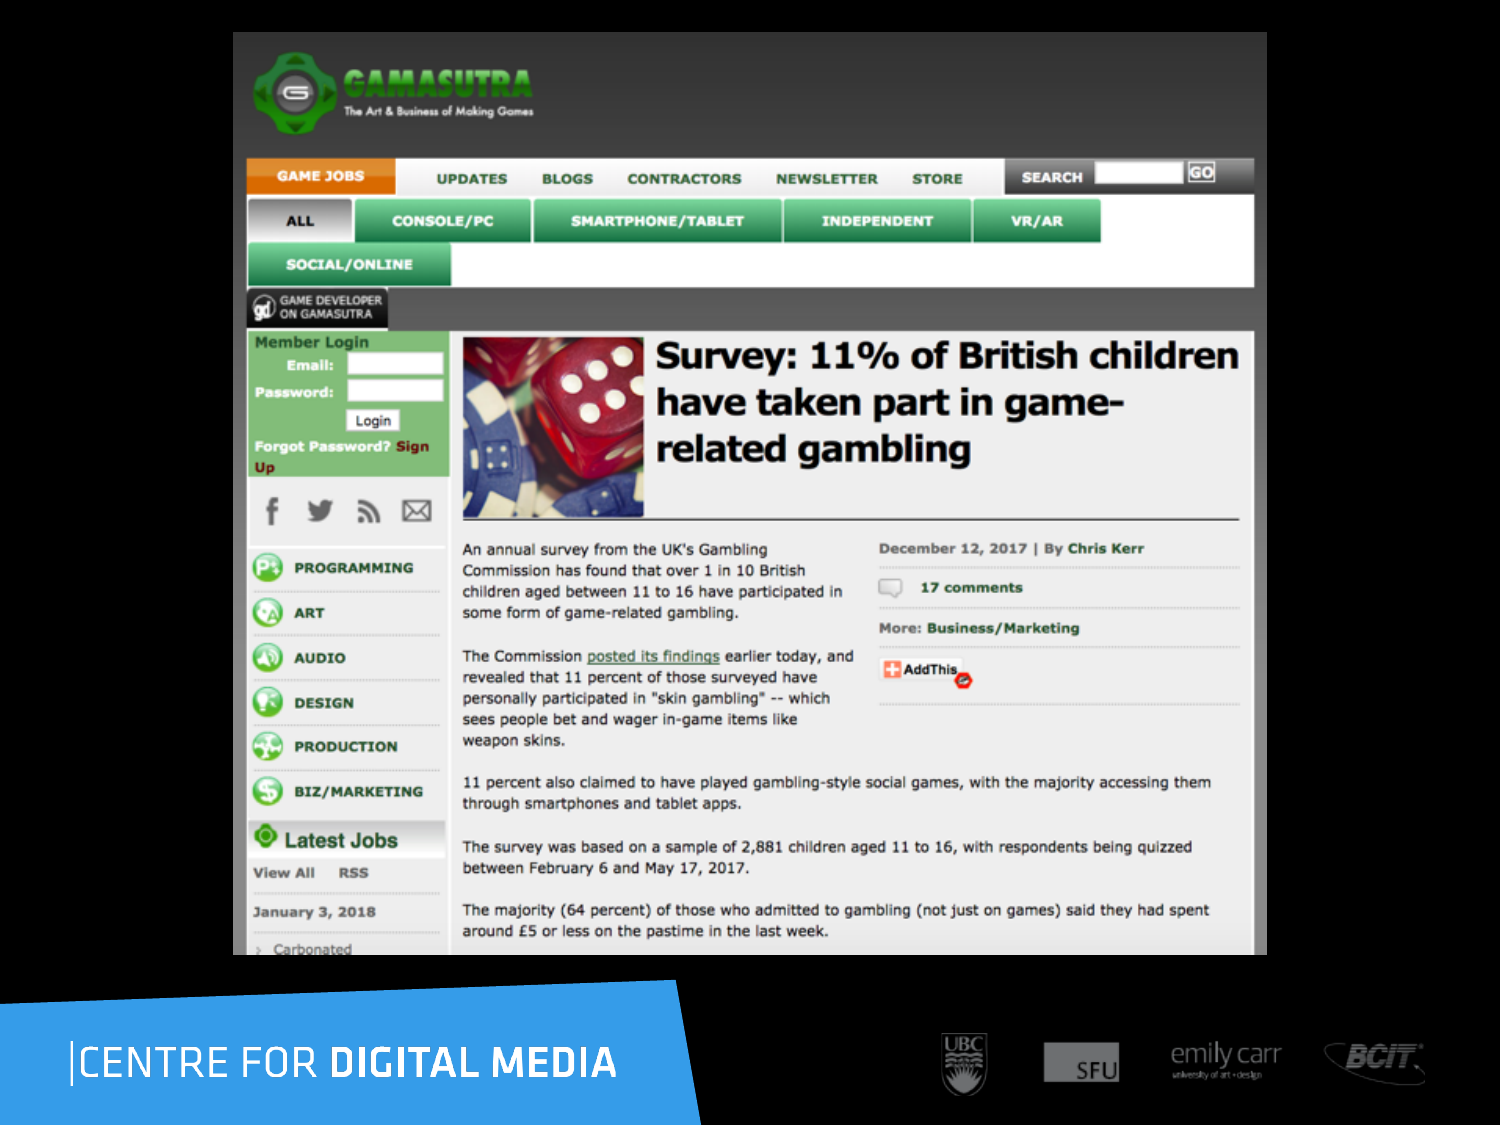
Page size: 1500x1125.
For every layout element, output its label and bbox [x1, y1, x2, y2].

list [233, 31, 1267, 956]
